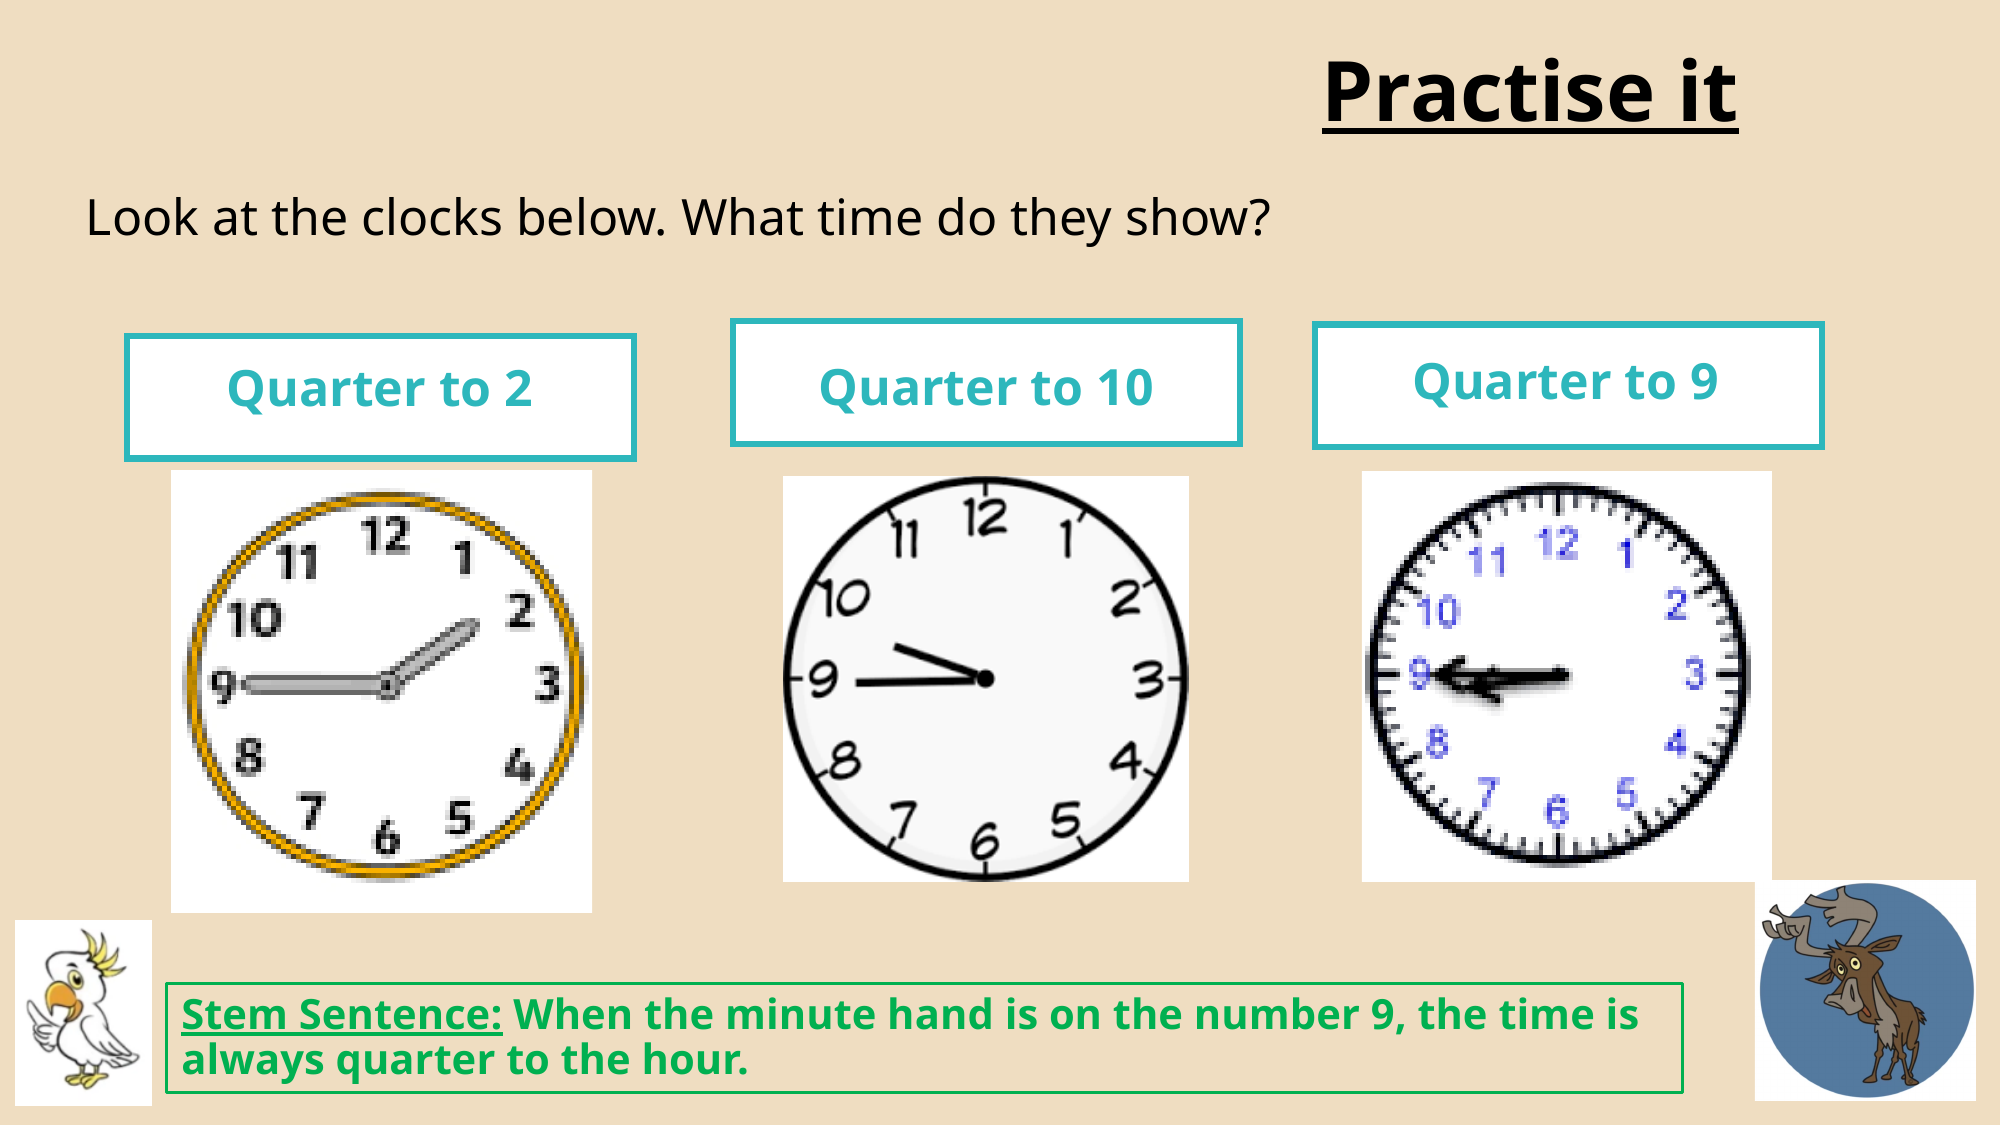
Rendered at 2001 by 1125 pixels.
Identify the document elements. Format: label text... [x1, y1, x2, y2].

picture [170, 470, 593, 913]
text_box Quarter to 10 [743, 348, 1229, 423]
text_box [1314, 323, 1823, 448]
text_box [732, 320, 1241, 445]
picture [15, 919, 152, 1106]
title Practise it [1306, 28, 1961, 161]
text_box Quarter to 2 [137, 349, 623, 425]
text_box Stem Sentence: When the minute hand is on the number 9, the time is always quarter to the hour. [166, 983, 1683, 1093]
picture [1361, 471, 1976, 1101]
text_box Quarter to 9 [1323, 342, 1809, 418]
picture [783, 476, 1189, 882]
text_box Look at the clocks below. What time do they show? [70, 177, 1811, 253]
text_box [126, 335, 635, 459]
